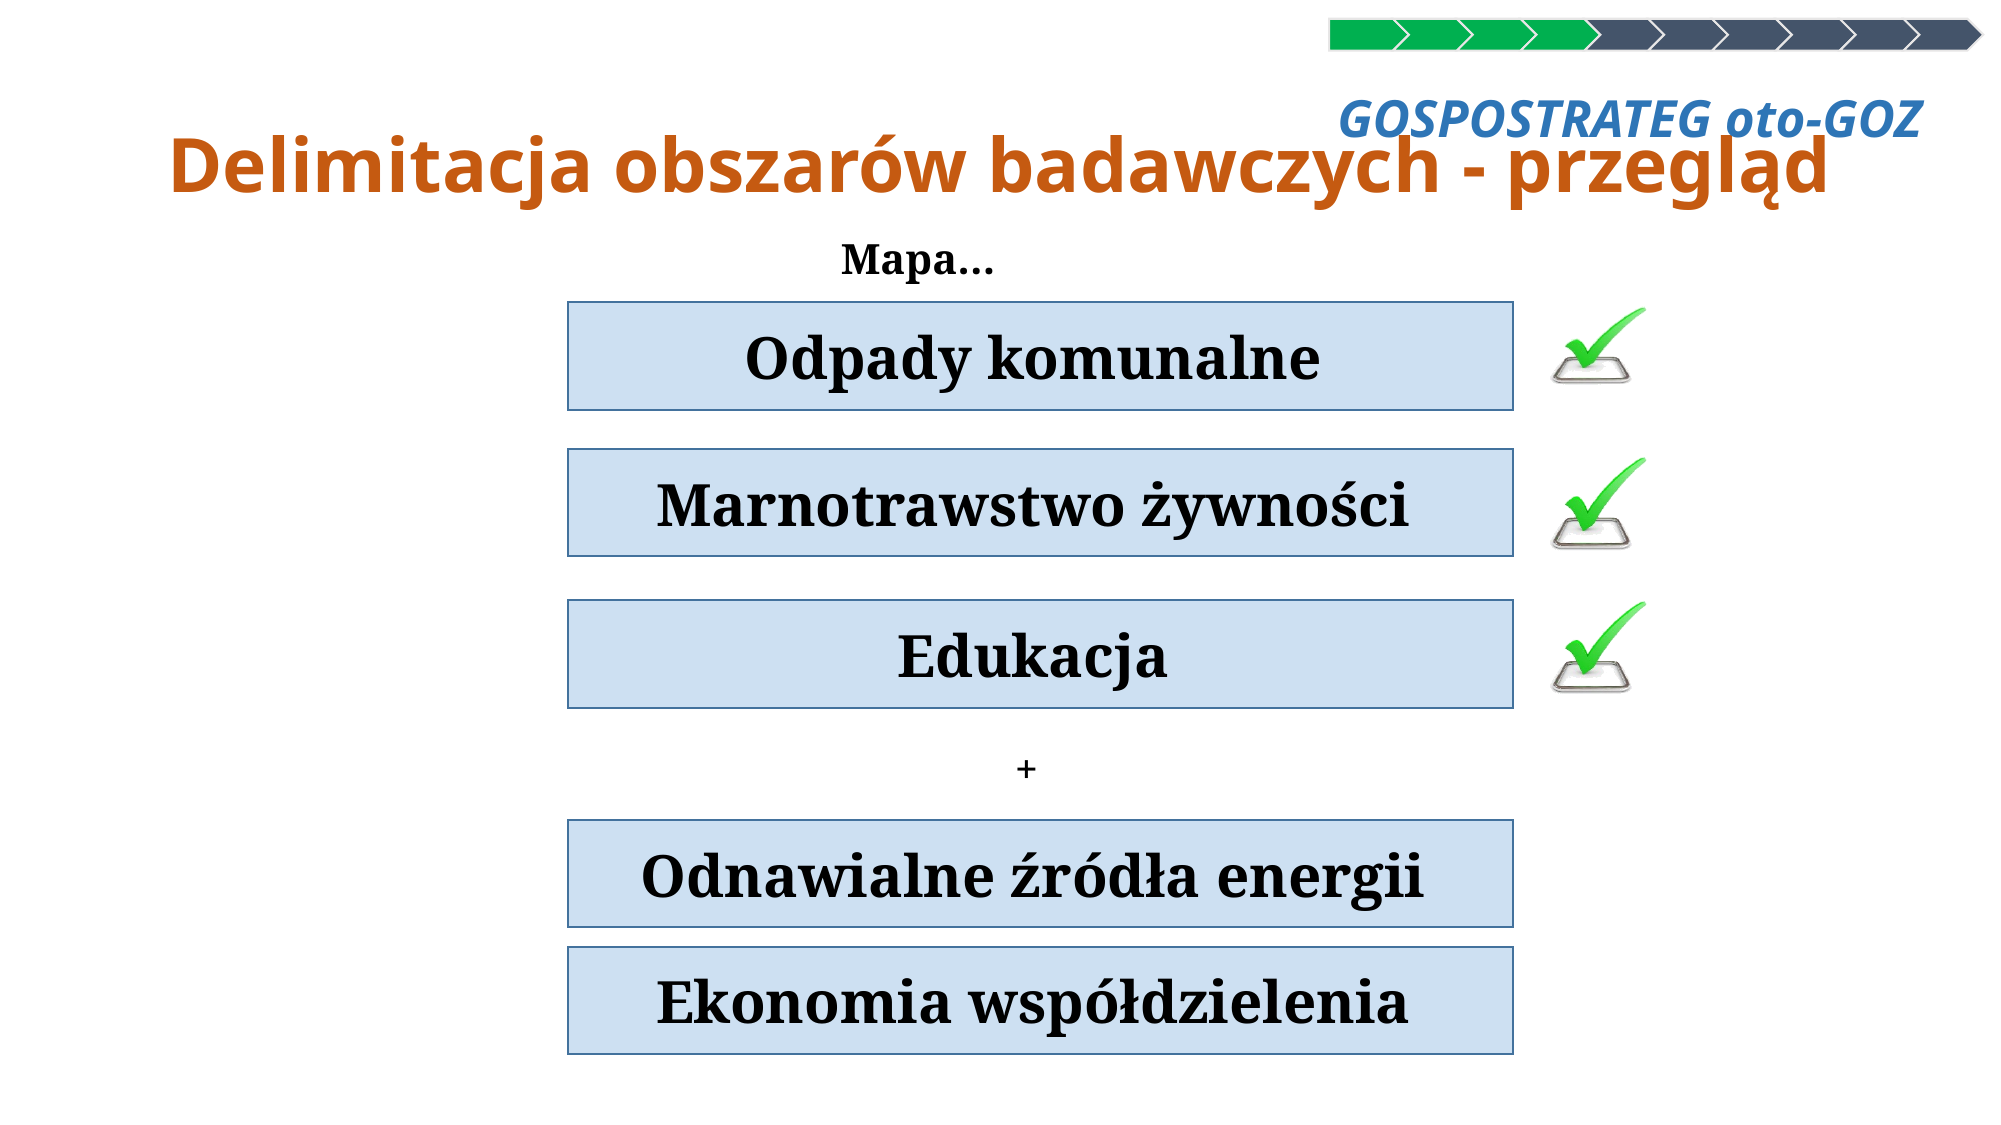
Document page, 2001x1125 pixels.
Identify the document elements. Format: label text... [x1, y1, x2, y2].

title Delimitacja obszarów badawczych - przegląd [137, 212, 1863, 278]
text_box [1329, 9, 1984, 60]
text_box Ekonomia współdzielenia [567, 946, 1514, 1055]
text_box Odpady komunalne [567, 301, 1514, 411]
text_box GOSPOSTRATEG oto-GOZ [34, 24, 1938, 212]
text_box Marnotrawstwo żywności [567, 448, 1514, 557]
picture [1536, 297, 1650, 392]
text_box Edukacja [567, 599, 1514, 709]
text_box + [747, 735, 1306, 800]
picture [1536, 589, 1650, 703]
text_box Mapa… [826, 225, 1385, 291]
picture [1536, 445, 1650, 560]
text_box Odnawialne źródła energii [567, 819, 1514, 928]
